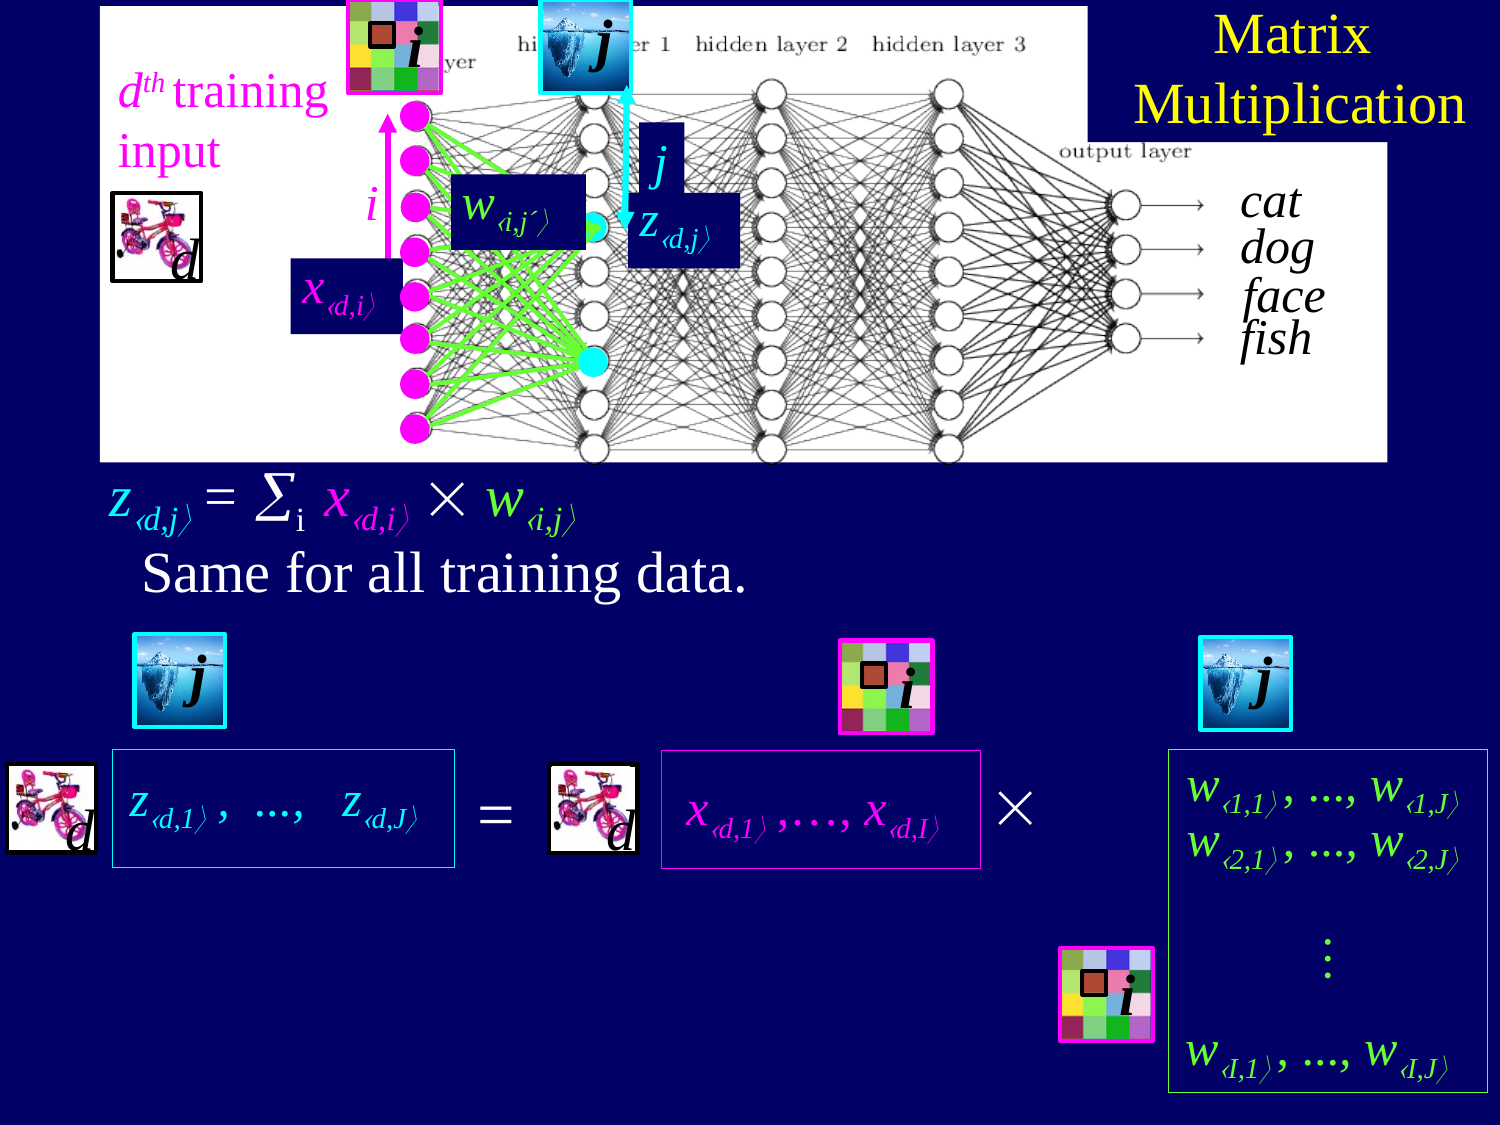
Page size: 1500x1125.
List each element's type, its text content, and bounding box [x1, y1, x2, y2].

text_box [349, 1, 440, 91]
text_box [630, 763, 636, 864]
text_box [287, 245, 394, 335]
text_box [624, 84, 685, 231]
text_box [99, 6, 344, 49]
text_box [99, 299, 344, 450]
text_box [443, 6, 537, 26]
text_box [542, 0, 630, 91]
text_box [136, 628, 224, 726]
text_box zd,j = xd,i  wi,j [394, 474, 841, 545]
picture [349, 28, 1226, 465]
text_box w2,1 , ..., w2,J [1157, 799, 1500, 883]
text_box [112, 749, 625, 869]
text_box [6, 763, 107, 864]
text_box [446, 161, 587, 299]
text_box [641, 750, 1005, 870]
text_box zd,j = xd,i  wi,j [49, 450, 344, 545]
text_box Matrix Multiplication [1087, 0, 1500, 143]
text_box dog [1229, 206, 1331, 254]
text_box [1229, 143, 1388, 463]
text_box … [1272, 889, 1348, 1008]
text_box cat [1229, 160, 1317, 206]
text_box face [1229, 254, 1342, 330]
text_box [99, 49, 360, 292]
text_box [1202, 631, 1290, 728]
text_box wI,1 , ..., wI,J [1140, 1008, 1500, 1092]
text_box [841, 642, 1152, 1039]
text_box i [210, 451, 394, 547]
text_box [635, 6, 1087, 26]
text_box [399, 100, 599, 445]
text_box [349, 113, 388, 244]
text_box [624, 178, 741, 269]
text_box w1,1 , ..., w1,J [1157, 743, 1500, 799]
text_box [1168, 883, 1488, 1008]
text_box Same for all training data. [96, 526, 1500, 612]
text_box fish [1229, 297, 1328, 372]
